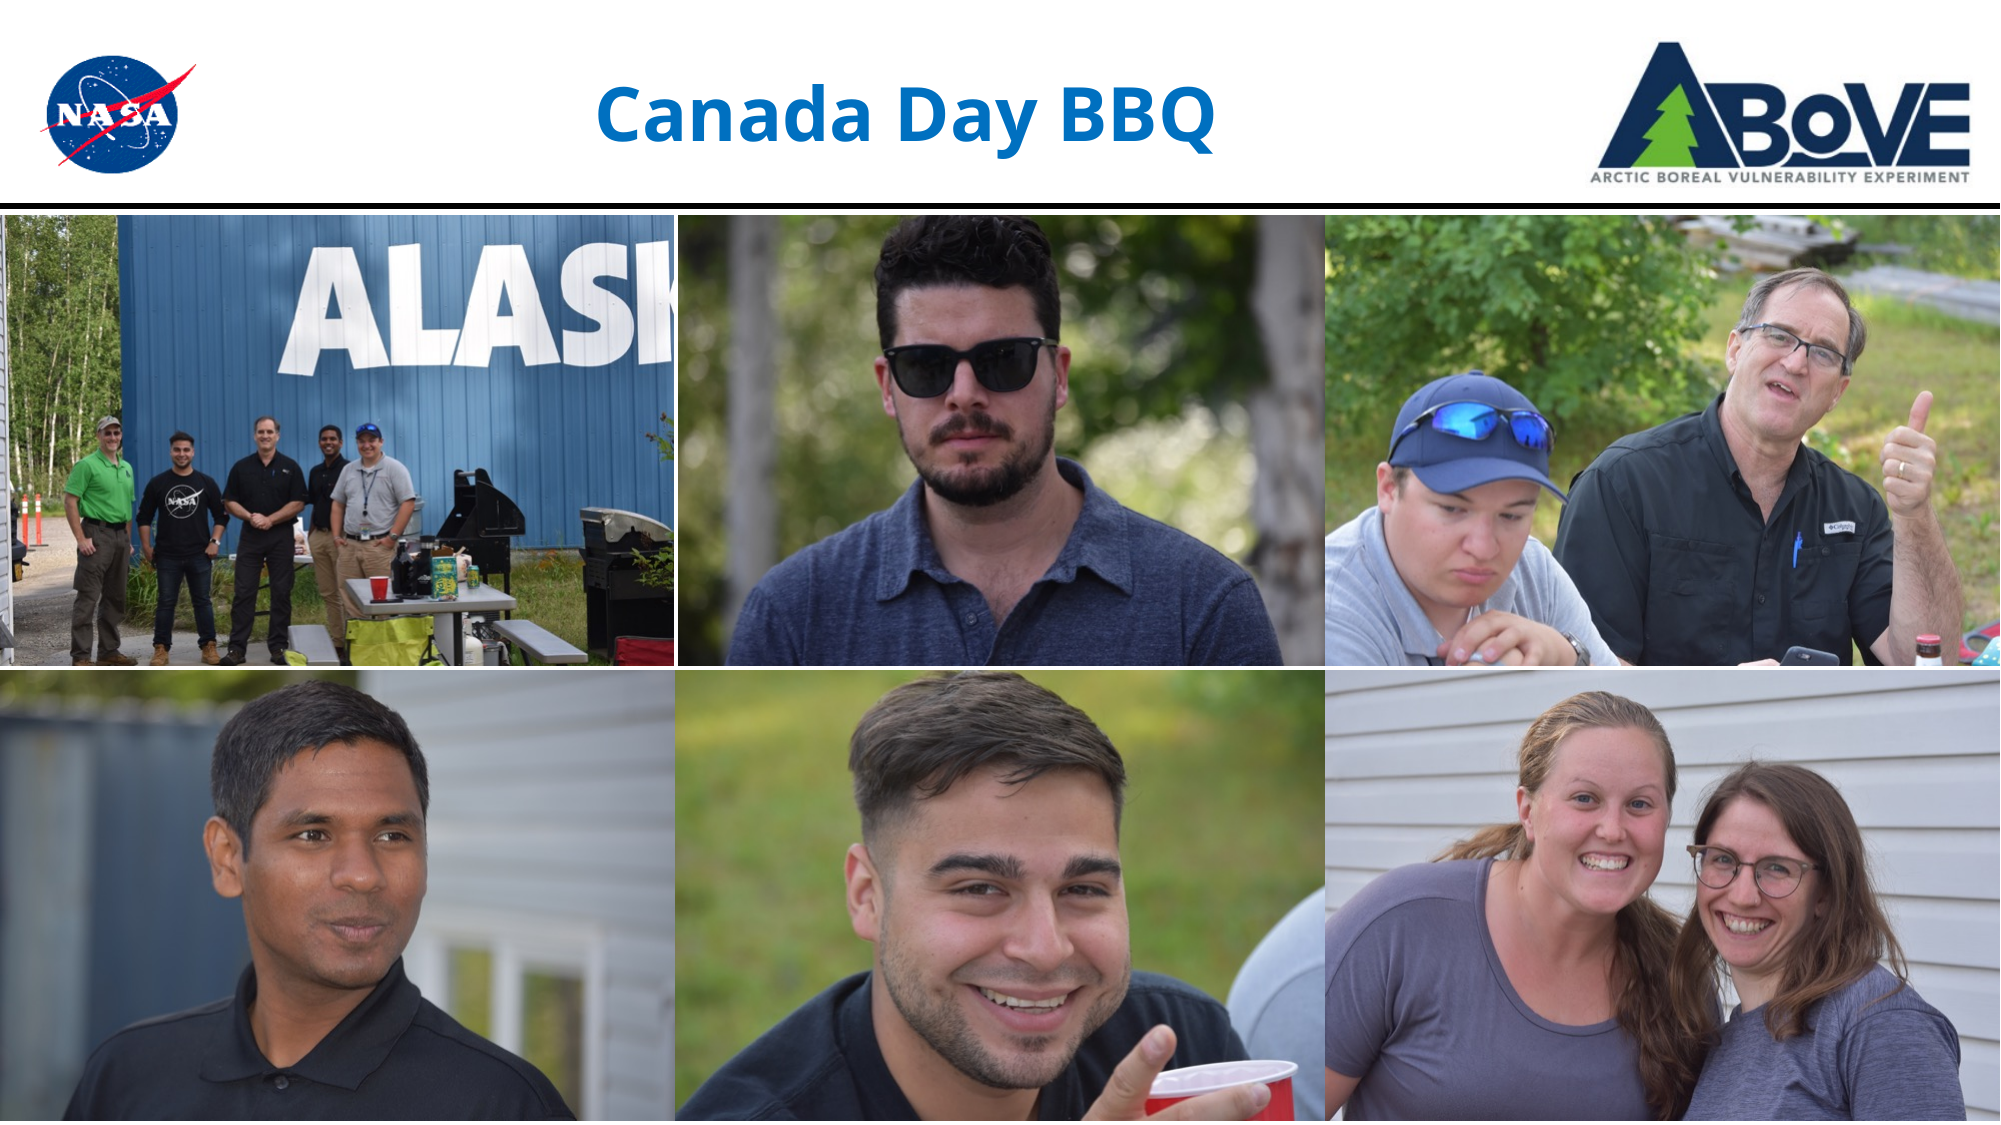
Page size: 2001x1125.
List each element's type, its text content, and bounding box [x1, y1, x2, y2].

picture [678, 215, 2000, 666]
picture [1585, 37, 1975, 188]
picture [0, 215, 674, 666]
title Canada Day BBQ [179, 53, 1635, 182]
picture [0, 670, 2000, 1121]
picture [25, 37, 210, 188]
